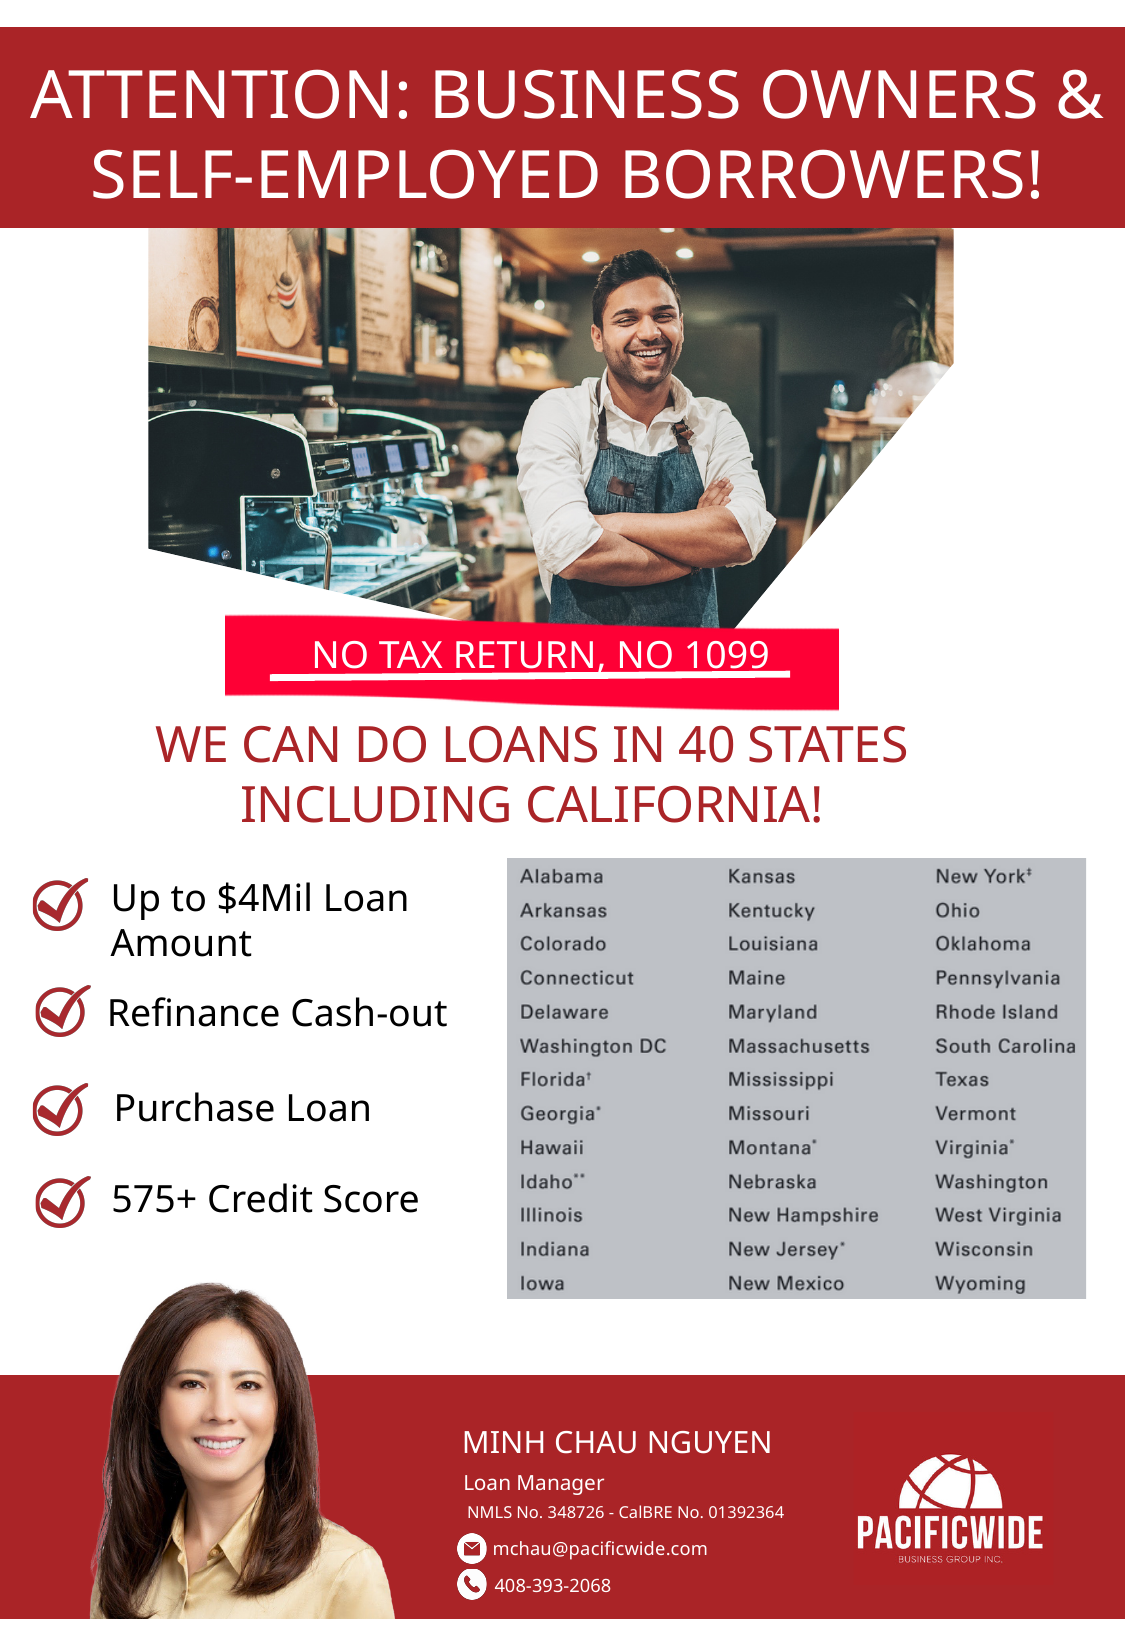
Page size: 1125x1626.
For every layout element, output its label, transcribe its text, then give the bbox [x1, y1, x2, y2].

text_box 575+ Credit Score [111, 1192, 466, 1221]
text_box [0, 1375, 1125, 1619]
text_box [224, 613, 839, 713]
text_box Up to $4Mil Loan Amount [110, 874, 541, 965]
text_box WE CAN DO LOANS IN 40 STATES INCLUDING CALIFORNIA! [75, 712, 988, 833]
text_box Refinance Cash-out [106, 1006, 544, 1034]
text_box [35, 1176, 91, 1228]
text_box [507, 858, 1087, 1299]
text_box [32, 878, 89, 931]
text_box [148, 236, 954, 675]
text_box Purchase Loan [113, 1101, 468, 1130]
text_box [0, 27, 1125, 228]
text_box [32, 1083, 89, 1136]
text_box [35, 985, 91, 1037]
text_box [325, 1416, 845, 1600]
text_box [43, 1274, 398, 1373]
